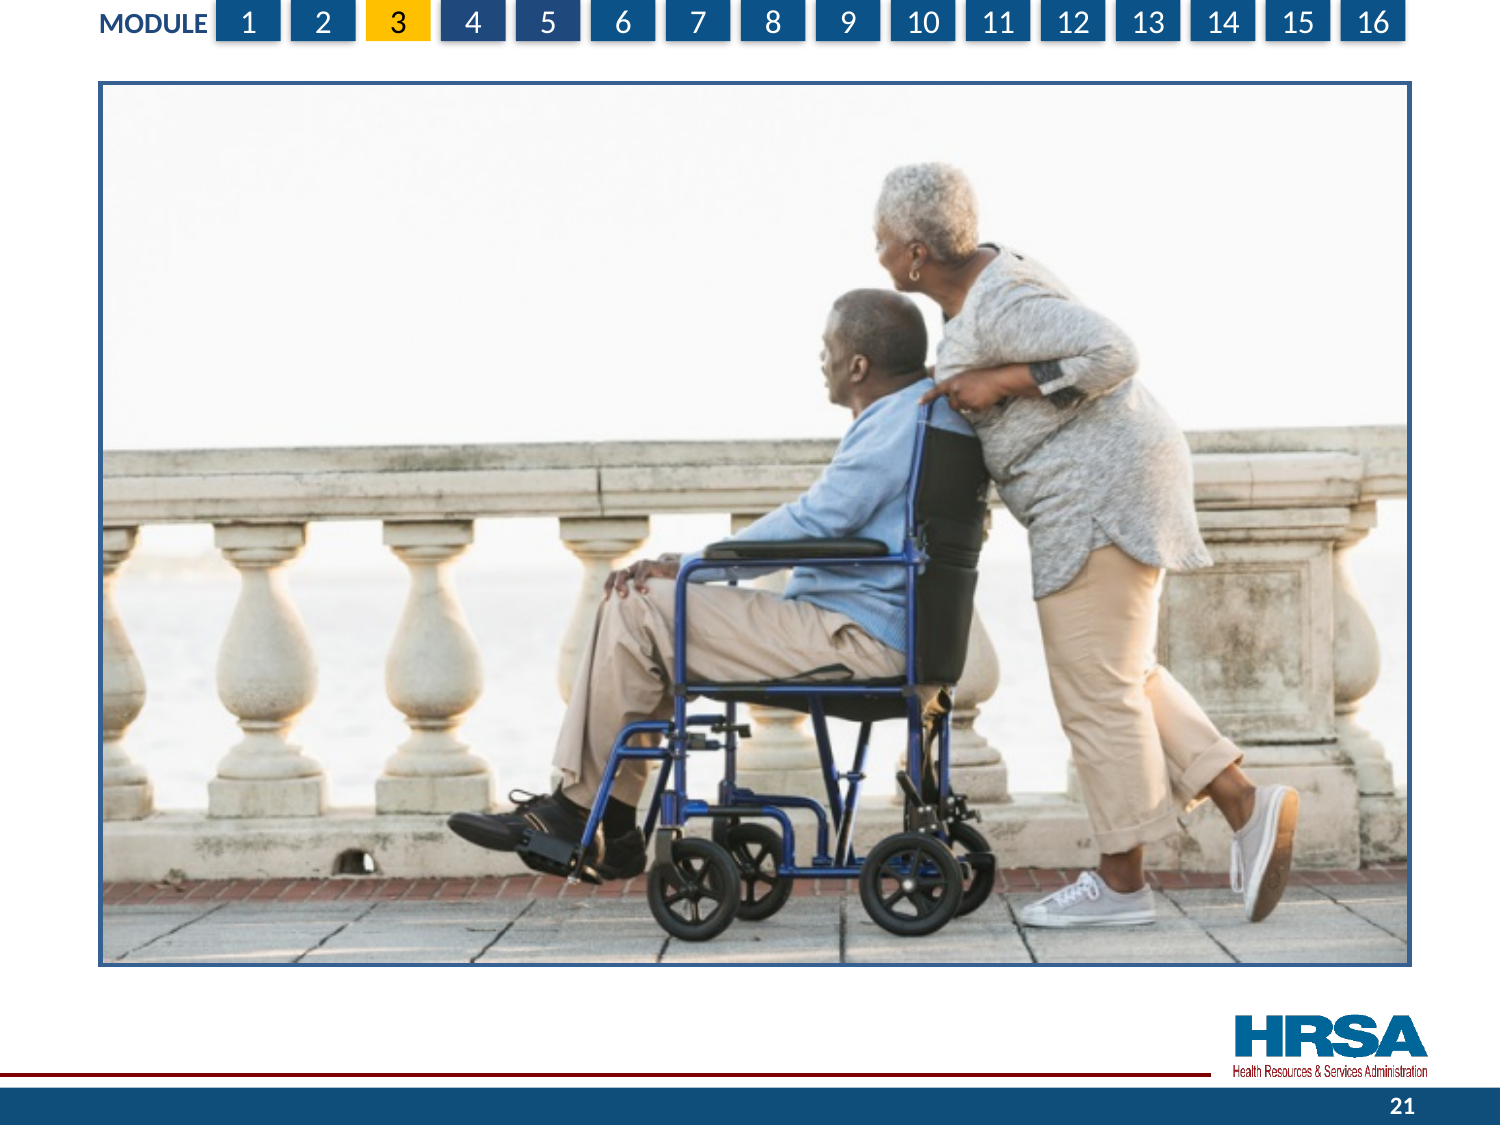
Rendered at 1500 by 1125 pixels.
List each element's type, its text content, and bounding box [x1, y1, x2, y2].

picture [1210, 1002, 1450, 1083]
title Photo - Woman pushing man on wheelchair [75, 50, 1431, 100]
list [102, 84, 1408, 963]
